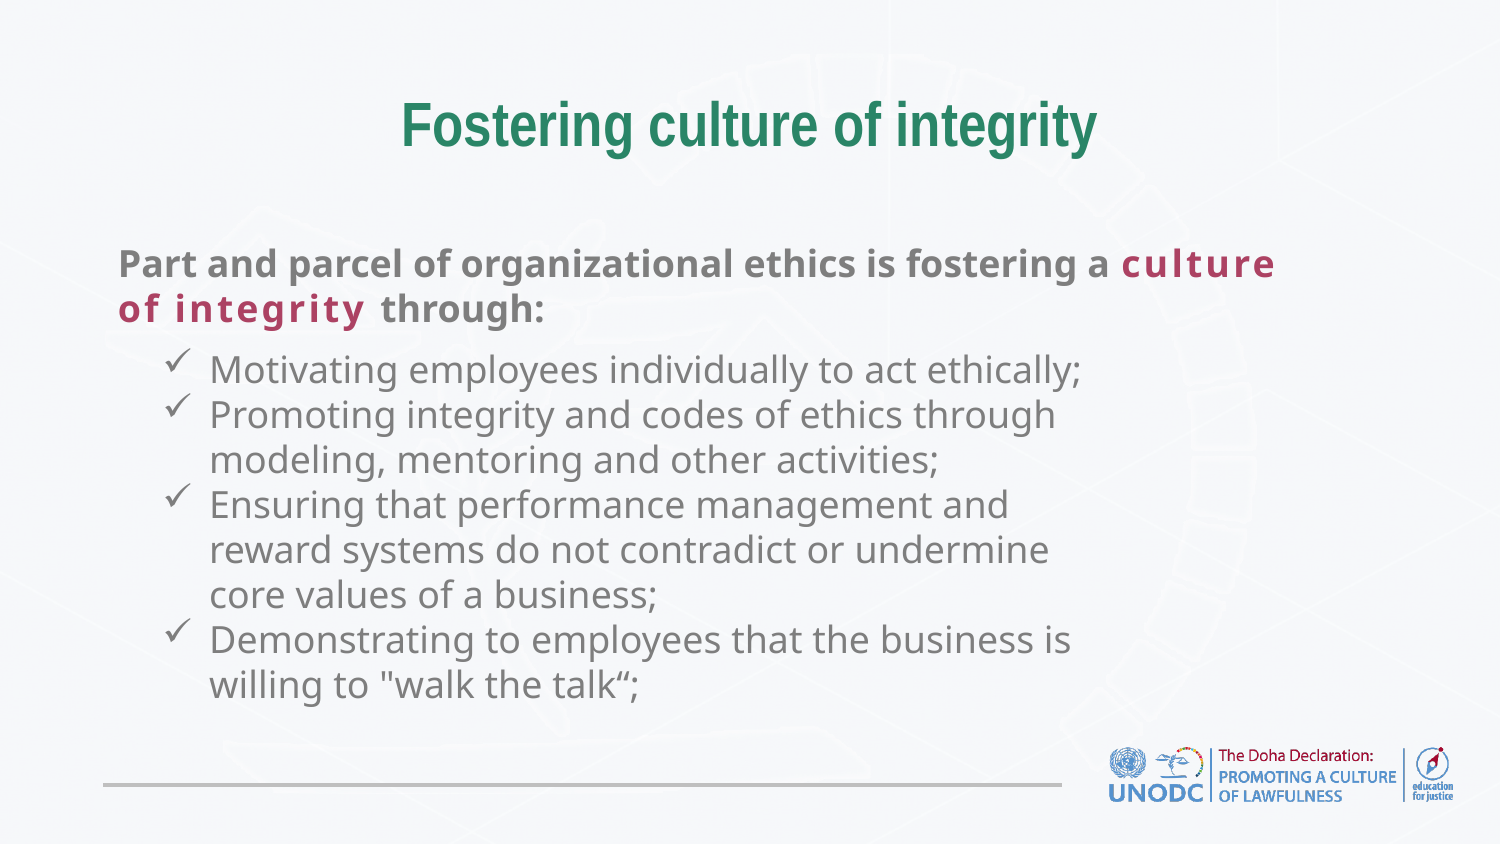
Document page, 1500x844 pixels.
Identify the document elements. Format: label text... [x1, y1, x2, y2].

text_box Part and parcel of organizational ethics is fostering a culture of integrity through: [103, 233, 1341, 338]
title Fostering culture of integrity [103, 44, 1397, 208]
picture [1109, 747, 1453, 802]
text_box Motivating employees individually to act ethically; Promoting integrity and codes of ethics through modeling, mentoring and other activities; Ensuring that performance management and reward systems do not contradict or undermine core values of a business; Demonstrating to employees that the business is willing to "walk the talk“; [147, 339, 1105, 714]
